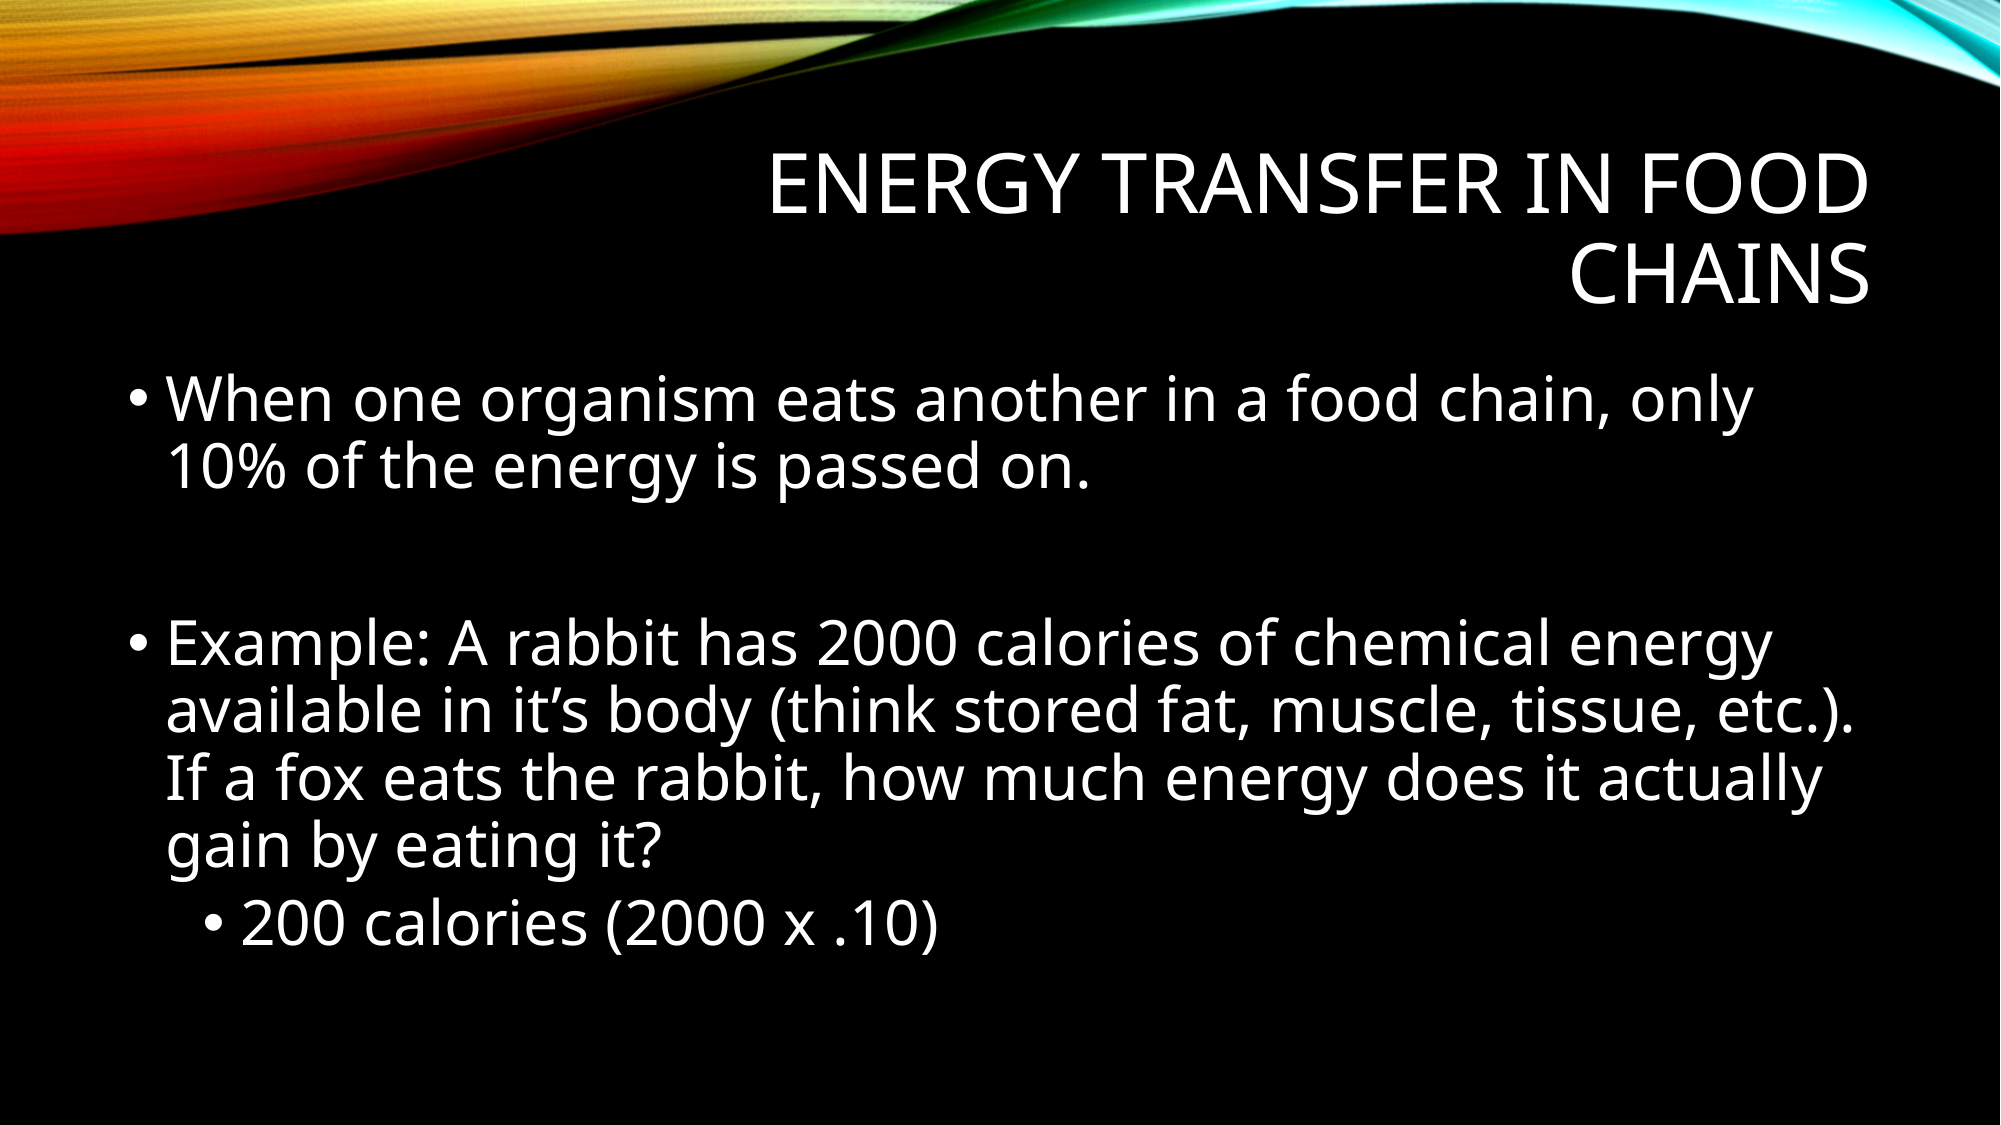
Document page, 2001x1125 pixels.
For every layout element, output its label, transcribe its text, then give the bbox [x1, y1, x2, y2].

list When one organism eats another in a food chain, only 10% of the energy is passed on. Example: A rabbit has 2000 calories of chemical energy available in it’s body (think stored fat, muscle, tissue, etc.). If a fox eats the rabbit, how much energy does it actually gain by eating it? 200 calories (2000 x .10) [112, 360, 1888, 1021]
title Energy transfer in food chains [474, 125, 1888, 338]
picture [0, 0, 2000, 237]
